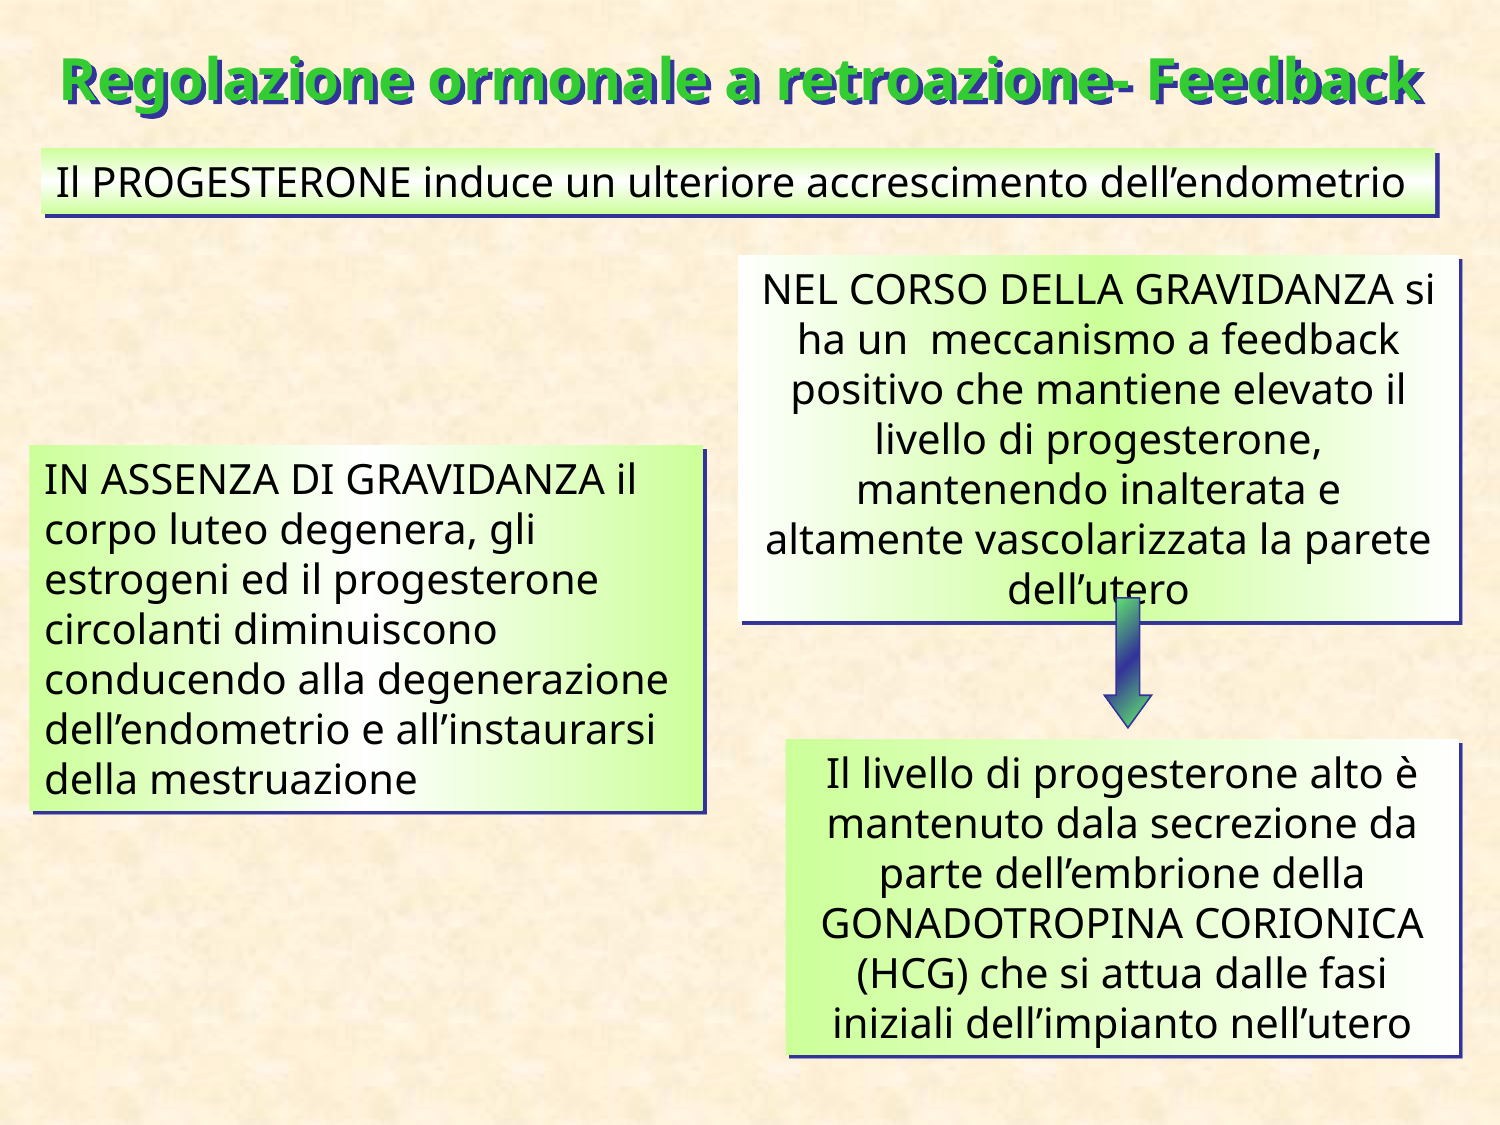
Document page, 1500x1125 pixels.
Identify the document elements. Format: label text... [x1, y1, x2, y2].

text_box IN ASSENZA DI GRAVIDANZA il corpo luteo degenera, gli estrogeni ed il progesterone circolanti diminuiscono conducendo alla degenerazione dell’endometrio e all’instaurarsi della mestruazione [29, 445, 703, 811]
text_box NEL CORSO DELLA GRAVIDANZA si ha un meccanismo a feedback positivo che mantiene elevato il livello di progesterone, mantenendo inalterata e altamente vascolarizzata la parete dell’utero [738, 255, 1459, 621]
text_box Il PROGESTERONE induce un ulteriore accrescimento dell’endometrio [41, 148, 1436, 214]
text_box Il livello di progesterone alto è mantenuto dala secrezione da parte dell’embrione della GONADOTROPINA CORIONICA (HCG) che si attua dalle fasi iniziali dell’impianto nell’utero [785, 739, 1459, 1055]
text_box Regolazione ormonale a retroazione- Feedback [44, 34, 1437, 120]
text_box [1104, 597, 1152, 728]
picture [0, 0, 1500, 1125]
